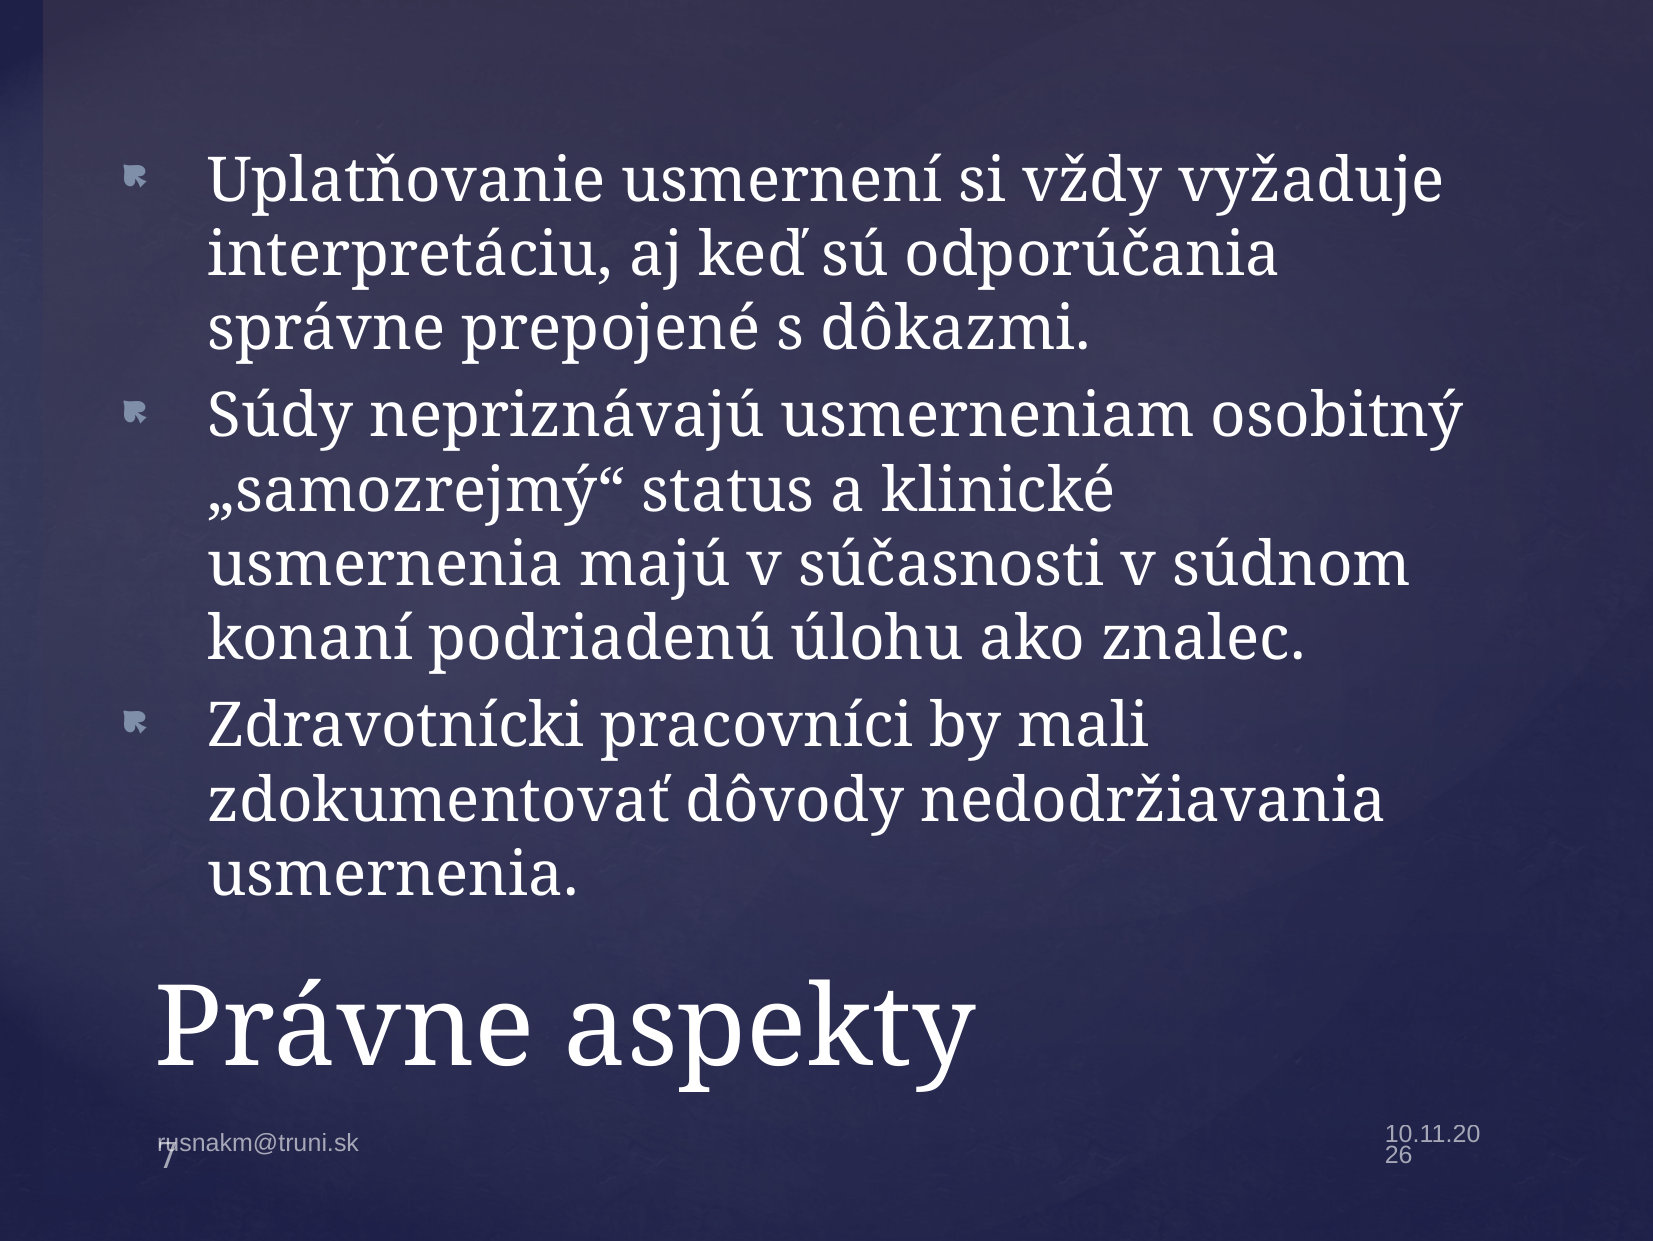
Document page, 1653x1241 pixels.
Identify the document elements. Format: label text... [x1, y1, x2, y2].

footer rusnakm@truni.sk [276, 1122, 596, 1180]
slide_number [1368, 1113, 1502, 1180]
title Právne aspekty [138, 930, 1502, 1097]
list Uplatňovanie usmernení si vždy vyžaduje interpretáciu, aj keď sú odporúčania správne prepojené s dôkazmi. Súdy nepriznávajú usmerneniam osobitný „samozrejmý“ status a klinické usmernenia majú v súčasnosti v súdnom konaní podriadenú úlohu ako znalec. Zdravotnícki pracovníci by mali zdokumentovať dôvody nedodržiavania usmernenia. [104, 124, 1488, 923]
slide_number 7 [140, 1122, 276, 1180]
